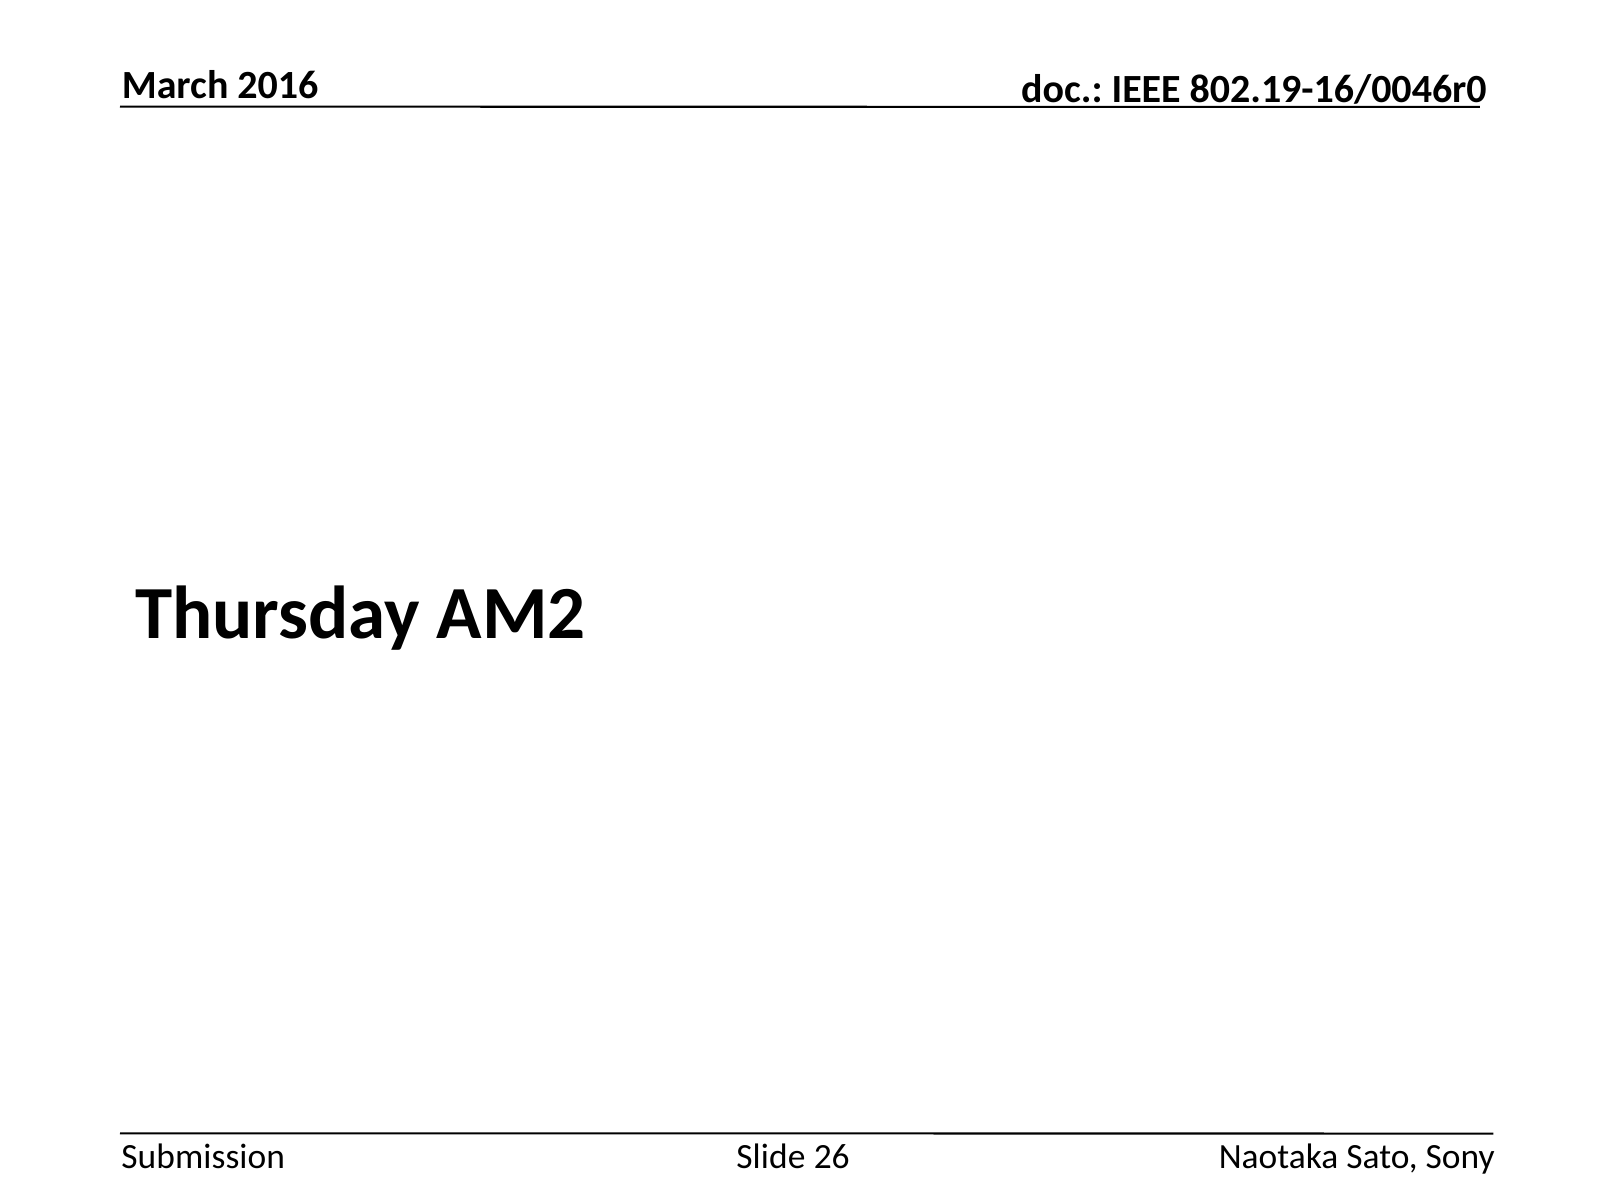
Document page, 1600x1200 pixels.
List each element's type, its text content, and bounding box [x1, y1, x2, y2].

slide_number Slide 26 [733, 1132, 854, 1197]
footer Naotaka Sato, Sony [937, 1132, 1495, 1174]
list Thursday AM2 [119, 262, 1480, 1126]
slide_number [121, 58, 451, 107]
